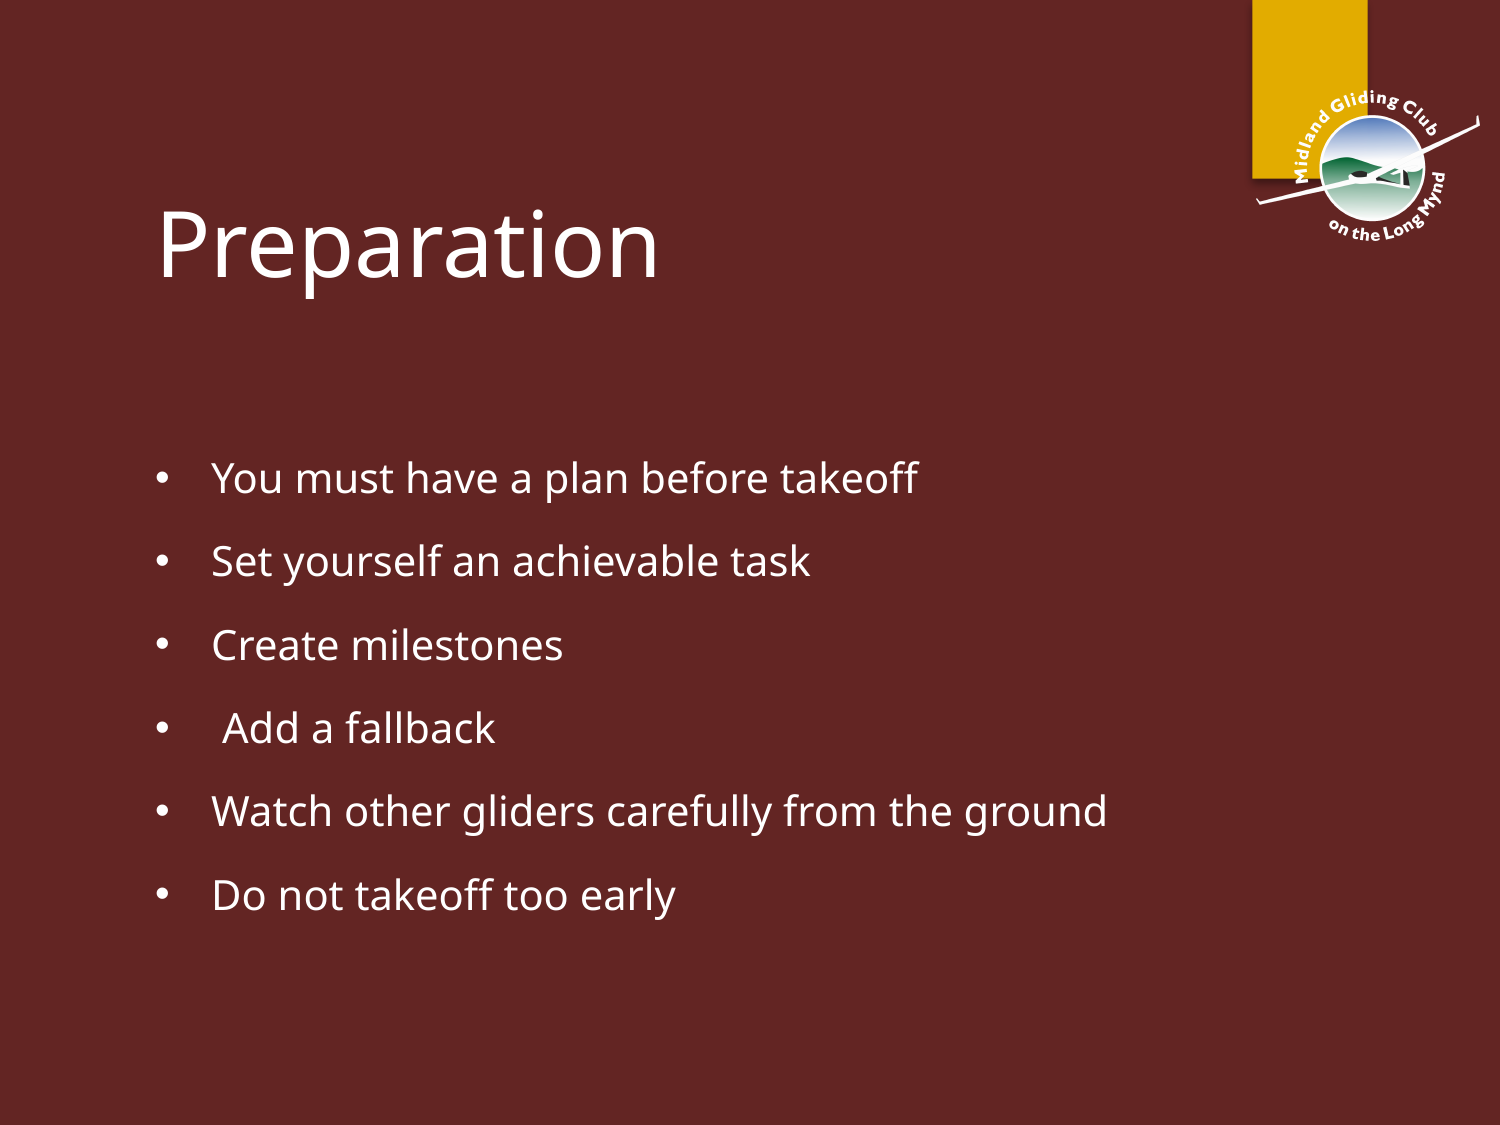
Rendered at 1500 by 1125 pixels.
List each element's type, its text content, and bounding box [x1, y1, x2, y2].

picture [1256, 90, 1480, 241]
text_box [1250, 0, 1370, 181]
list You must have a plan before takeoff Set yourself an achievable task Create milestones Add a fallback Watch other gliders carefully from the ground Do not takeoff too early [140, 419, 1490, 1125]
title Preparation [140, 146, 1490, 335]
